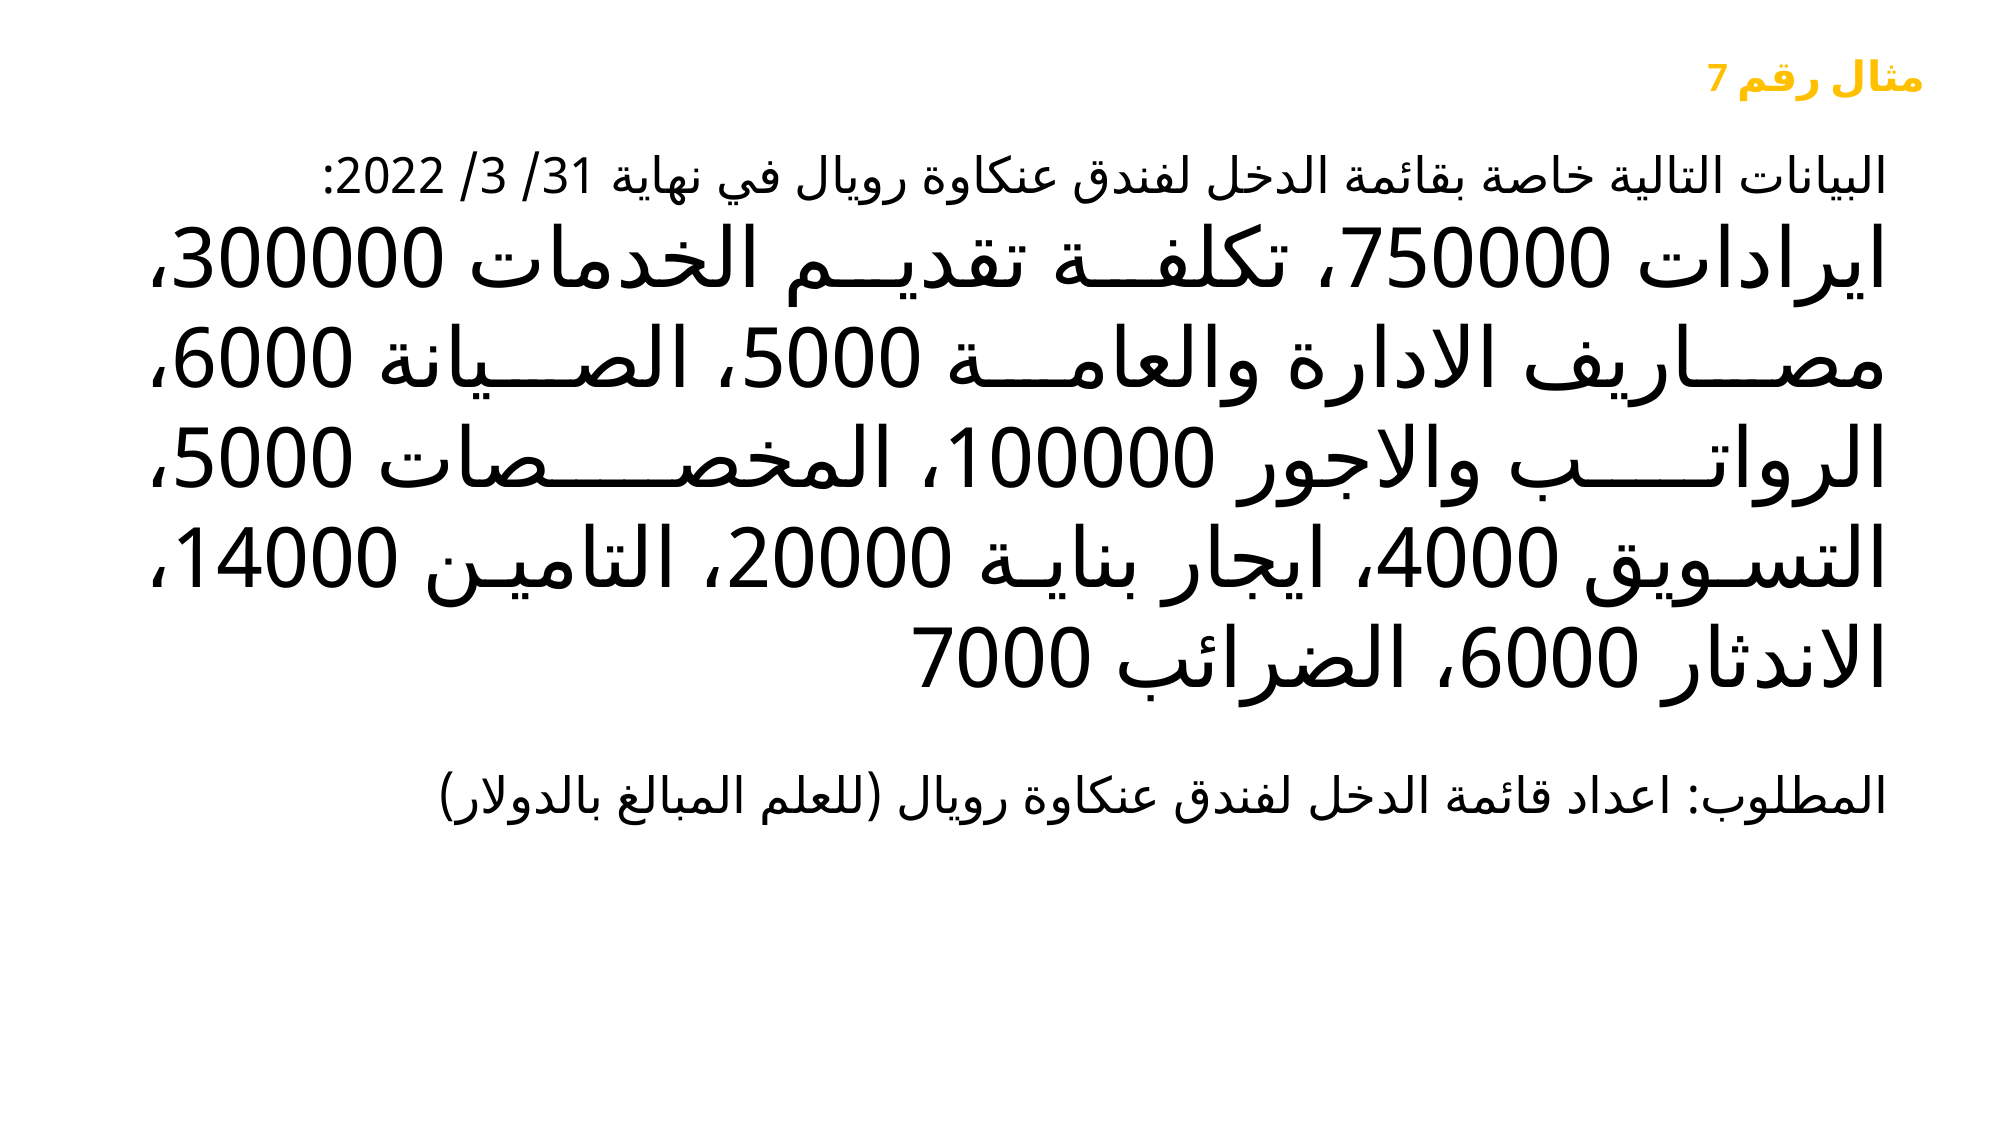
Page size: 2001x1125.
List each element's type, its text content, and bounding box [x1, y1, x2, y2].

text_box مثال رقم 7 [992, 42, 1941, 108]
text_box البيانات التالية خاصة بقائمة الدخل لفندق عنكاوة رويال في نهاية 31/ 3/ 2022: ايرادات 750000، تكلفة تقديم الخدمات 300000، مصاريف الادارة والعامة 5000، الصيانة 6000، الرواتب والاجور 100000، المخصصات 5000، التسويق 4000، ايجار بناية 20000، التامين 14000، الاندثار 6000، الضرائب 7000 المطلوب: اعداد قائمة الدخل لفندق عنكاوة رويال (للعلم المبالغ بالدولار) [130, 136, 1905, 832]
